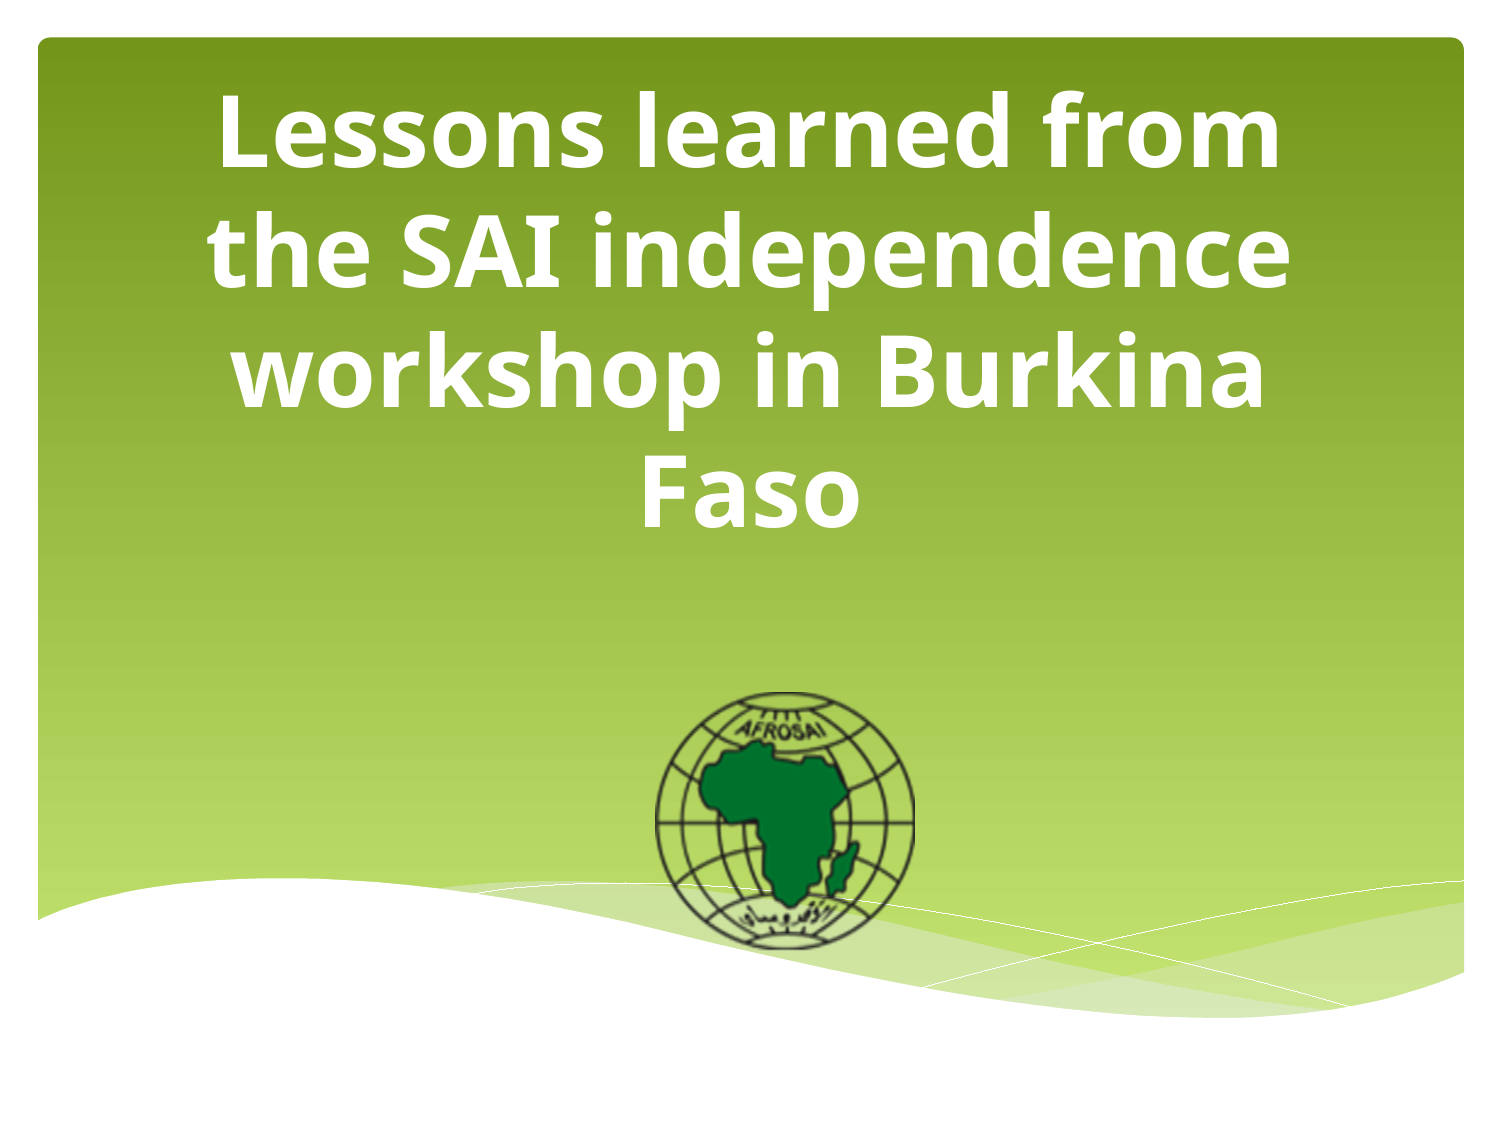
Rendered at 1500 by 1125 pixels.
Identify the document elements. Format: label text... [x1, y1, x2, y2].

title Lessons learned from the SAI independence workshop in Burkina Faso [112, 262, 1388, 555]
picture [655, 692, 916, 953]
